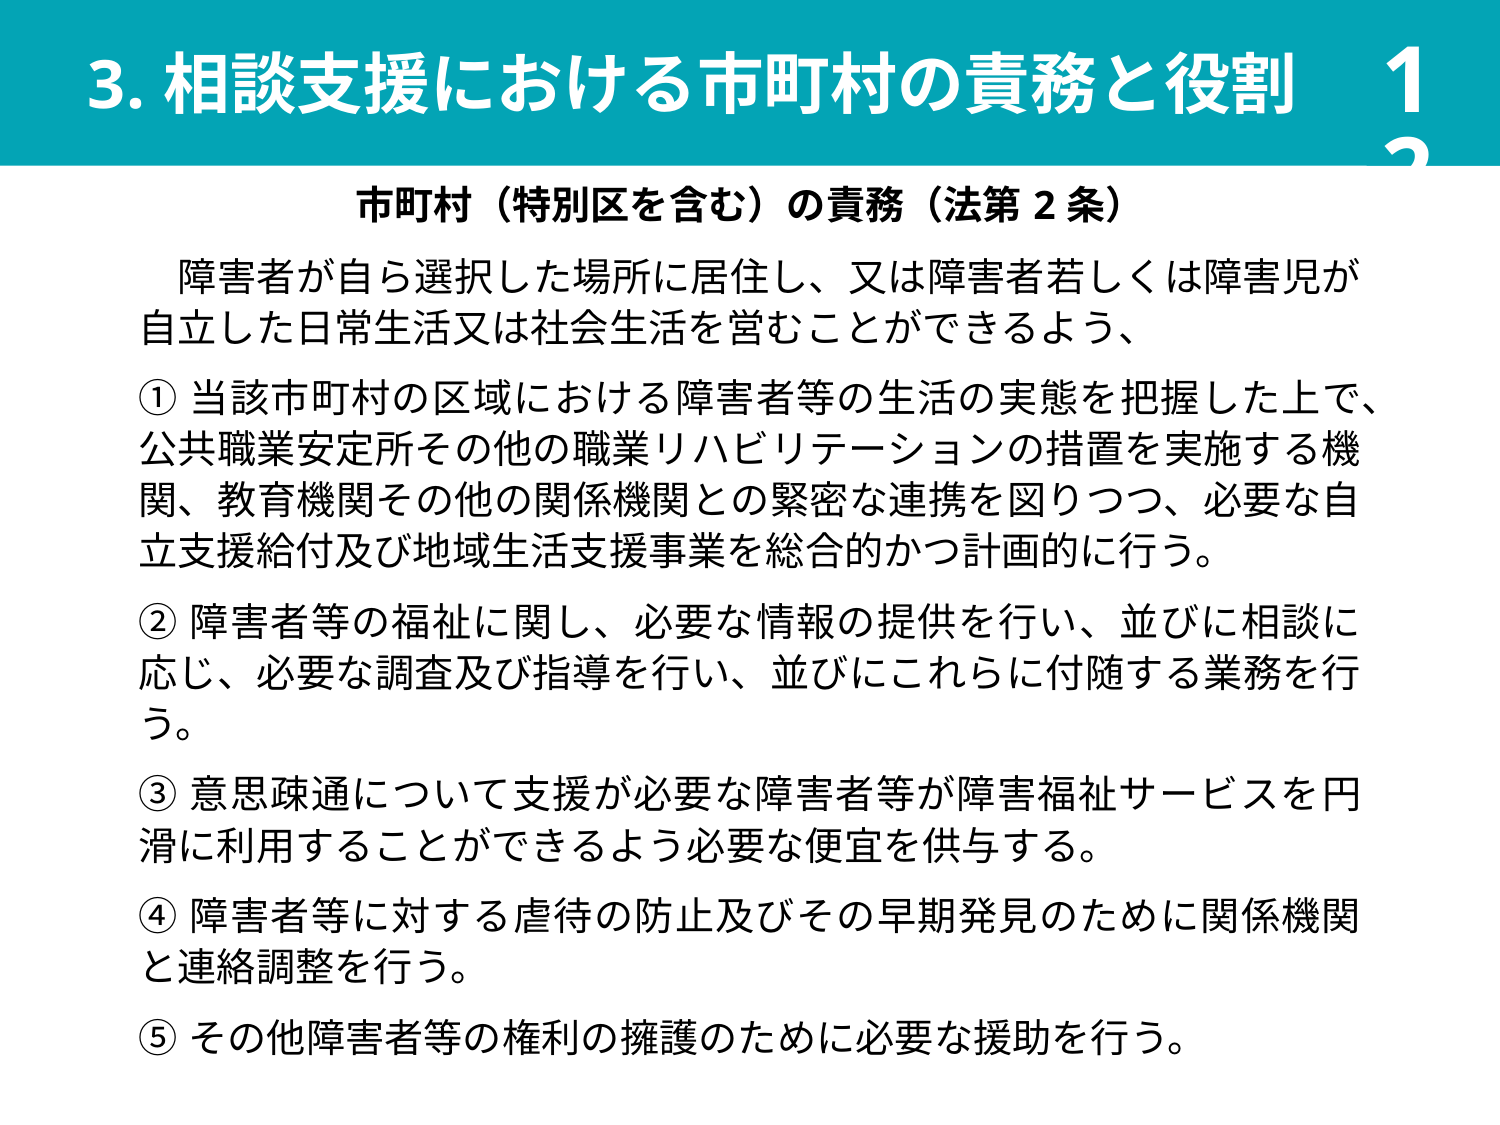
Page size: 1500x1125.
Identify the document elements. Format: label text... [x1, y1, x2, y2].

title 3.相談支援における市町村の責務と役割 [0, 0, 1366, 166]
list 市町村（特別区を含む）の責務（法第2条） 障害者が自ら選択した場所に居住し、又は障害者若しくは障害児が自立した日常生活又は社会生活を営むことができるよう、 ①当該市町村の区域における障害者等の生活の実態を把握した上で、公共職業安定所その他の職業リハビリテーションの措置を実施する機関、教育機関その他の関係機関との緊密な連携を図りつつ、必要な自立支援給付及び地域生活支援事業を総合的かつ計画的に行う。 ②障害者等の福祉に関し、必要な情報の提供を行い、並びに相談に応じ、必要な調査及び指導を行い、並びにこれらに付随する業務を行う。 ③意思疎通について支援が必要な障害者等が障害福祉サービスを円滑に利用することができるよう必要な便宜を供与する。 ④障害者等に対する虐待の防止及びその早期発見のために関係機関と連絡調整を行う。 ⑤その他障害者等の権利の擁護のために必要な援助を行う。 [103, 191, 1397, 1079]
slide_number 12 [1366, 0, 1500, 166]
